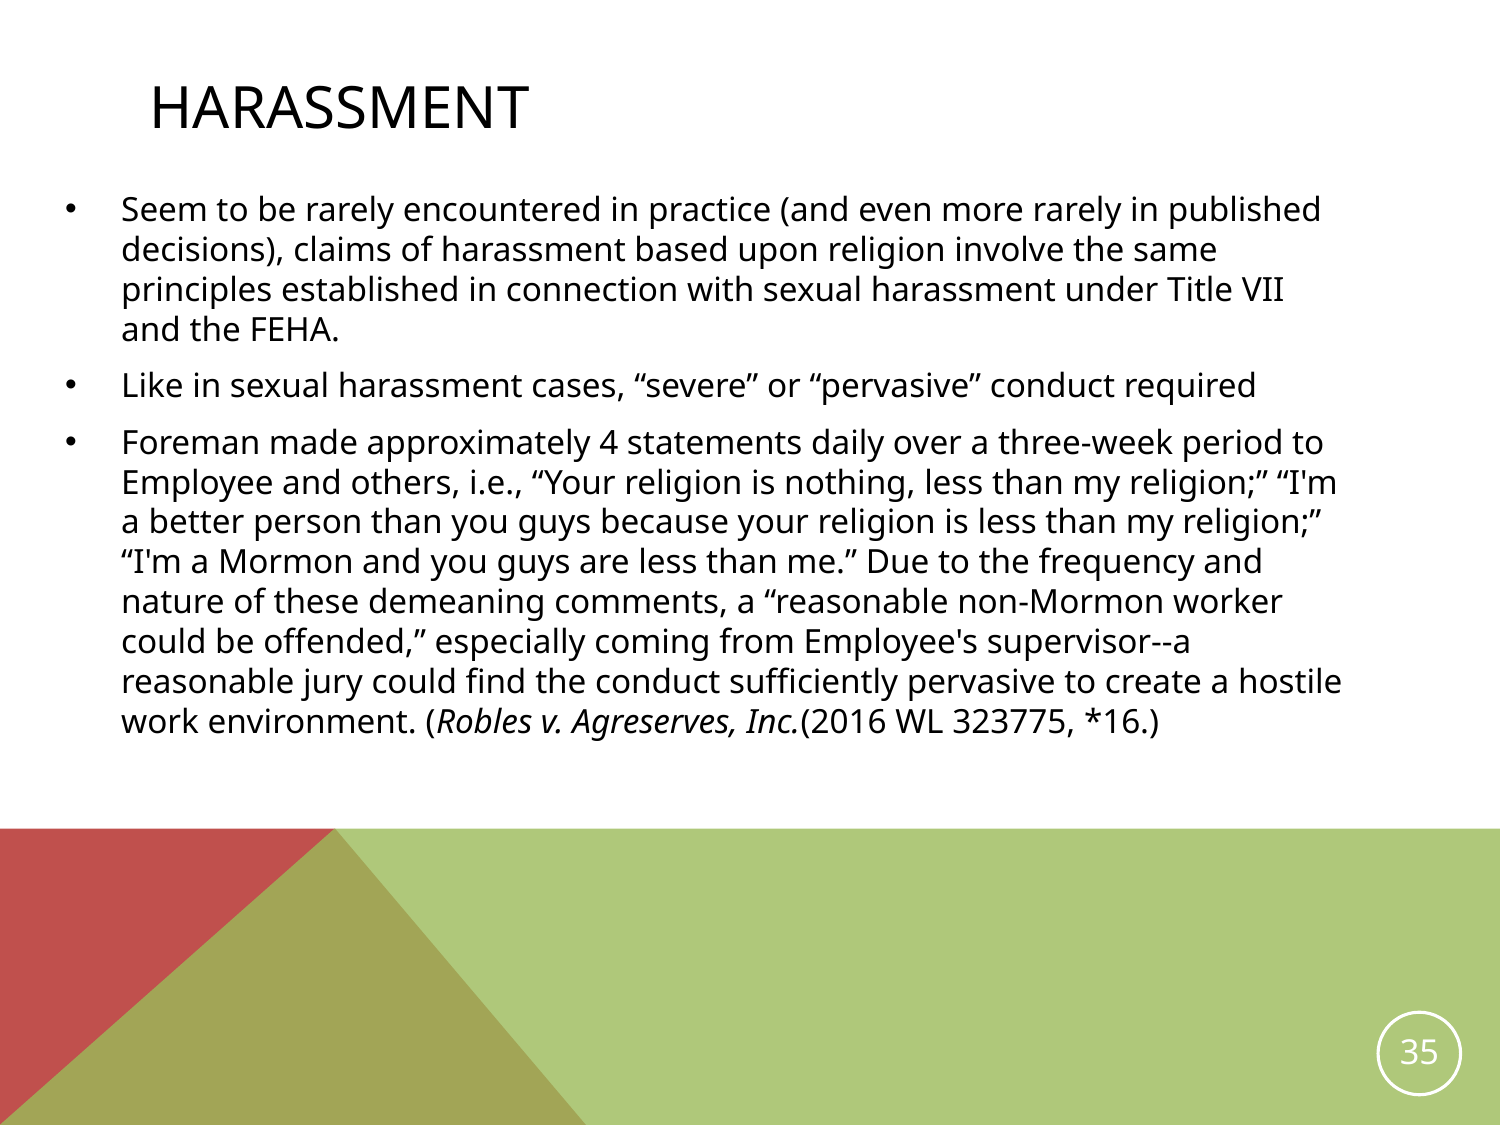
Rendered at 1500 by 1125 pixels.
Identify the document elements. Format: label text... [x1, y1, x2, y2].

title Harassment [134, 59, 1369, 150]
slide_number 35 [1376, 1010, 1463, 1097]
list Seem to be rarely encountered in practice (and even more rarely in published decisions), claims of harassment based upon religion involve the same principles established in connection with sexual harassment under Title VII and the FEHA. Like in sexual harassment cases, “severe” or “pervasive” conduct required Foreman made approximately 4 statements daily over a three-week period to Employee and others, i.e., “Your religion is nothing, less than my religion;” “I'm a better person than you guys because your religion is less than my religion;” “I'm a Mormon and you guys are less than me.” Due to the frequency and nature of these demeaning comments, a “reasonable non-Mormon worker could be offended,” especially coming from Employee's supervisor--a reasonable jury could find the conduct sufficiently pervasive to create a hostile work environment. (Robles v. Agreserves, Inc.(2016 WL 323775, *16.) [49, 180, 1369, 768]
